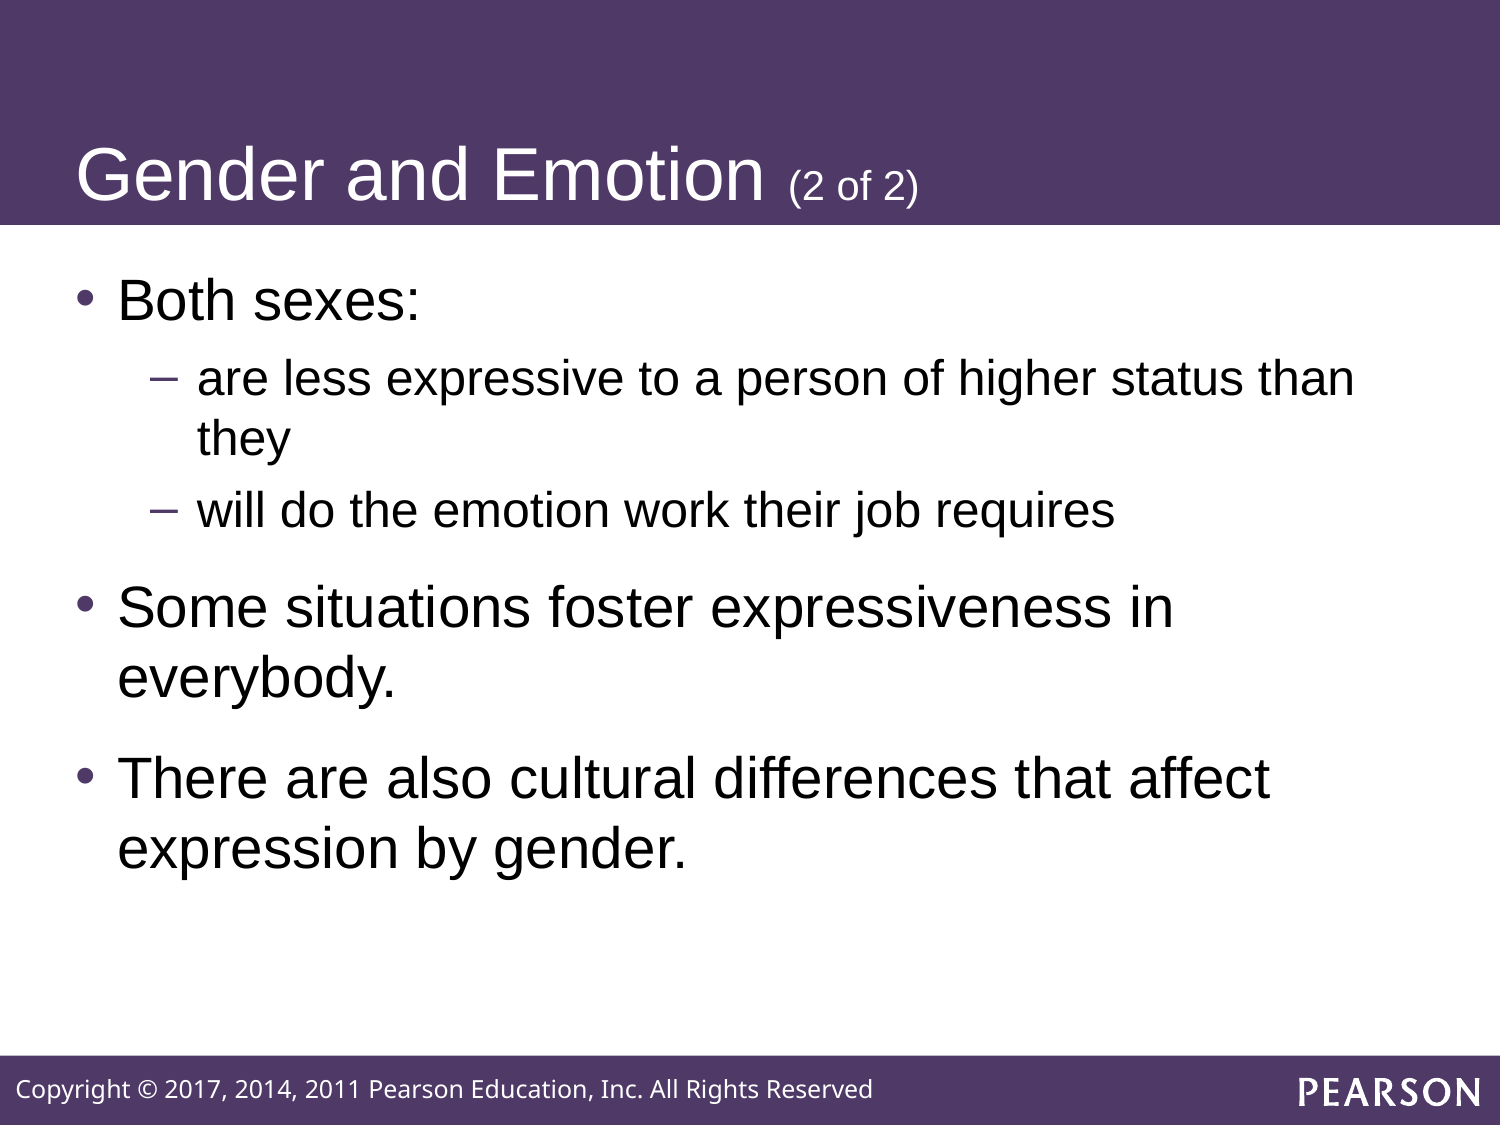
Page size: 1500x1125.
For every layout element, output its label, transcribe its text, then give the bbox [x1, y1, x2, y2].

list Both sexes: are less expressive to a person of higher status than they will do the emotion work their job requires Some situations foster expressiveness in everybody. There are also cultural differences that affect expression by gender. [75, 262, 1425, 1005]
title Gender and Emotion (2 of 2) [75, 35, 1425, 216]
